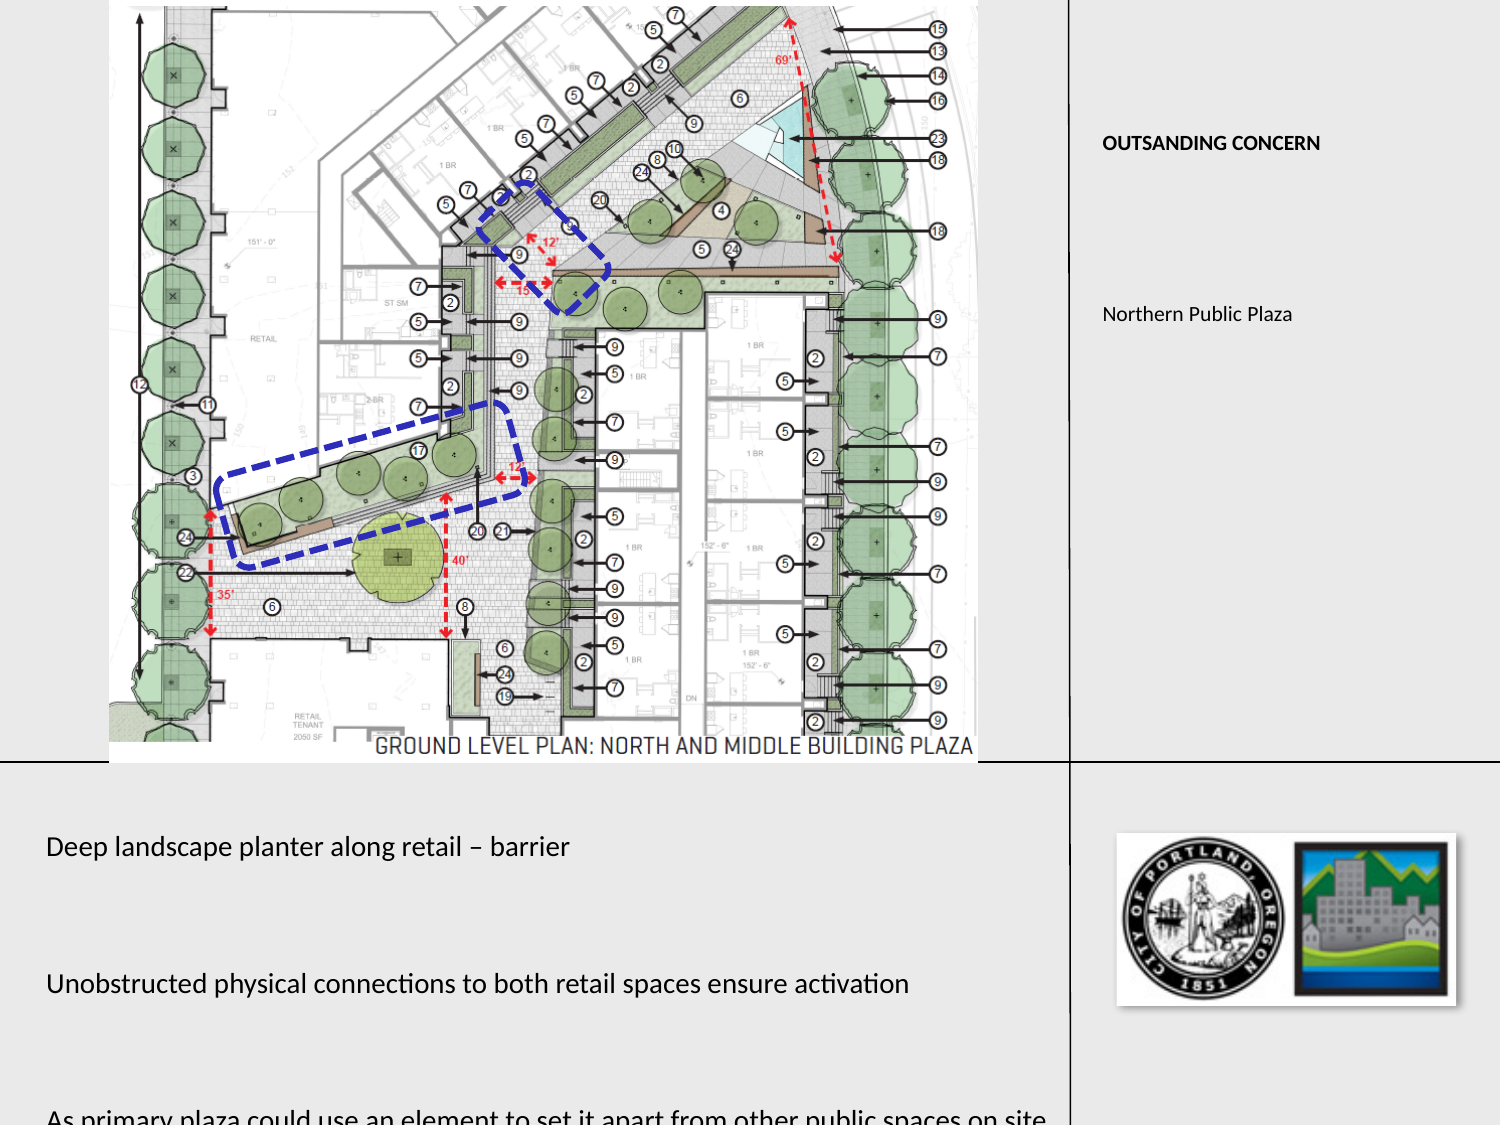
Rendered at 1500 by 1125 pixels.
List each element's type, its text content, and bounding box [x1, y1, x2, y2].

text_box Deep landscape planter along retail – barrier Unobstructed physical connections to both retail spaces ensure activation As primary plaza could use an element to set it apart from other public spaces on site (art or unique lighting?) [31, 786, 1065, 1125]
picture [1116, 833, 1457, 1006]
text_box OUTSANDING CONCERN Northern Public Plaza [1087, 96, 1500, 333]
picture [109, 0, 978, 763]
